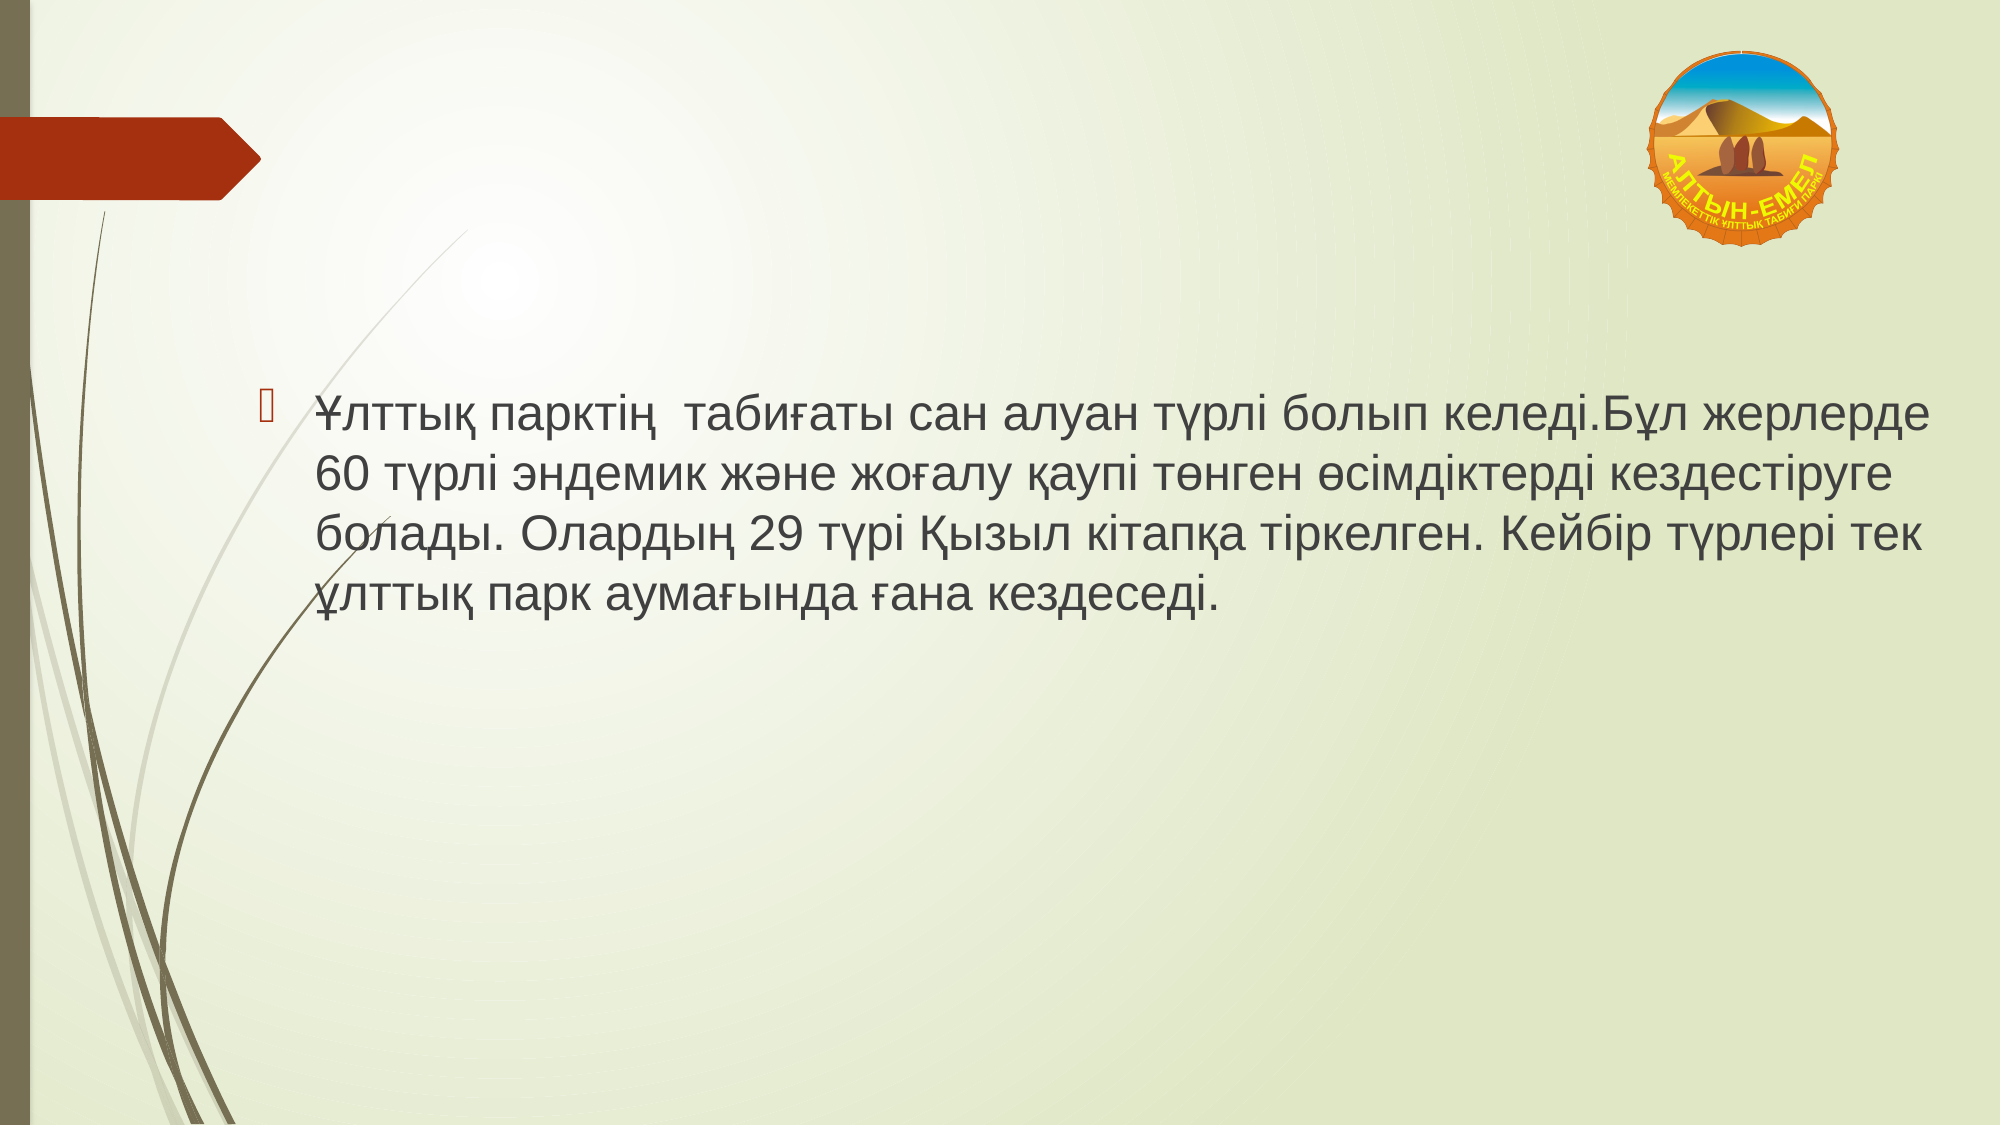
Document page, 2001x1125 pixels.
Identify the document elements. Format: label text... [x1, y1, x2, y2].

list Ұлттық парктің табиғаты сан алуан түрлі болып келеді.Бұл жерлерде 60 түрлі эндемик және жоғалу қаупі төнген өсімдіктерді кездестіруге болады. Олардың 29 түрі Қызыл кітапқа тіркелген. Кейбір түрлері тек ұлттық парк аумағында ғана кездеседі. [243, 372, 1953, 599]
picture [1504, 0, 2000, 350]
